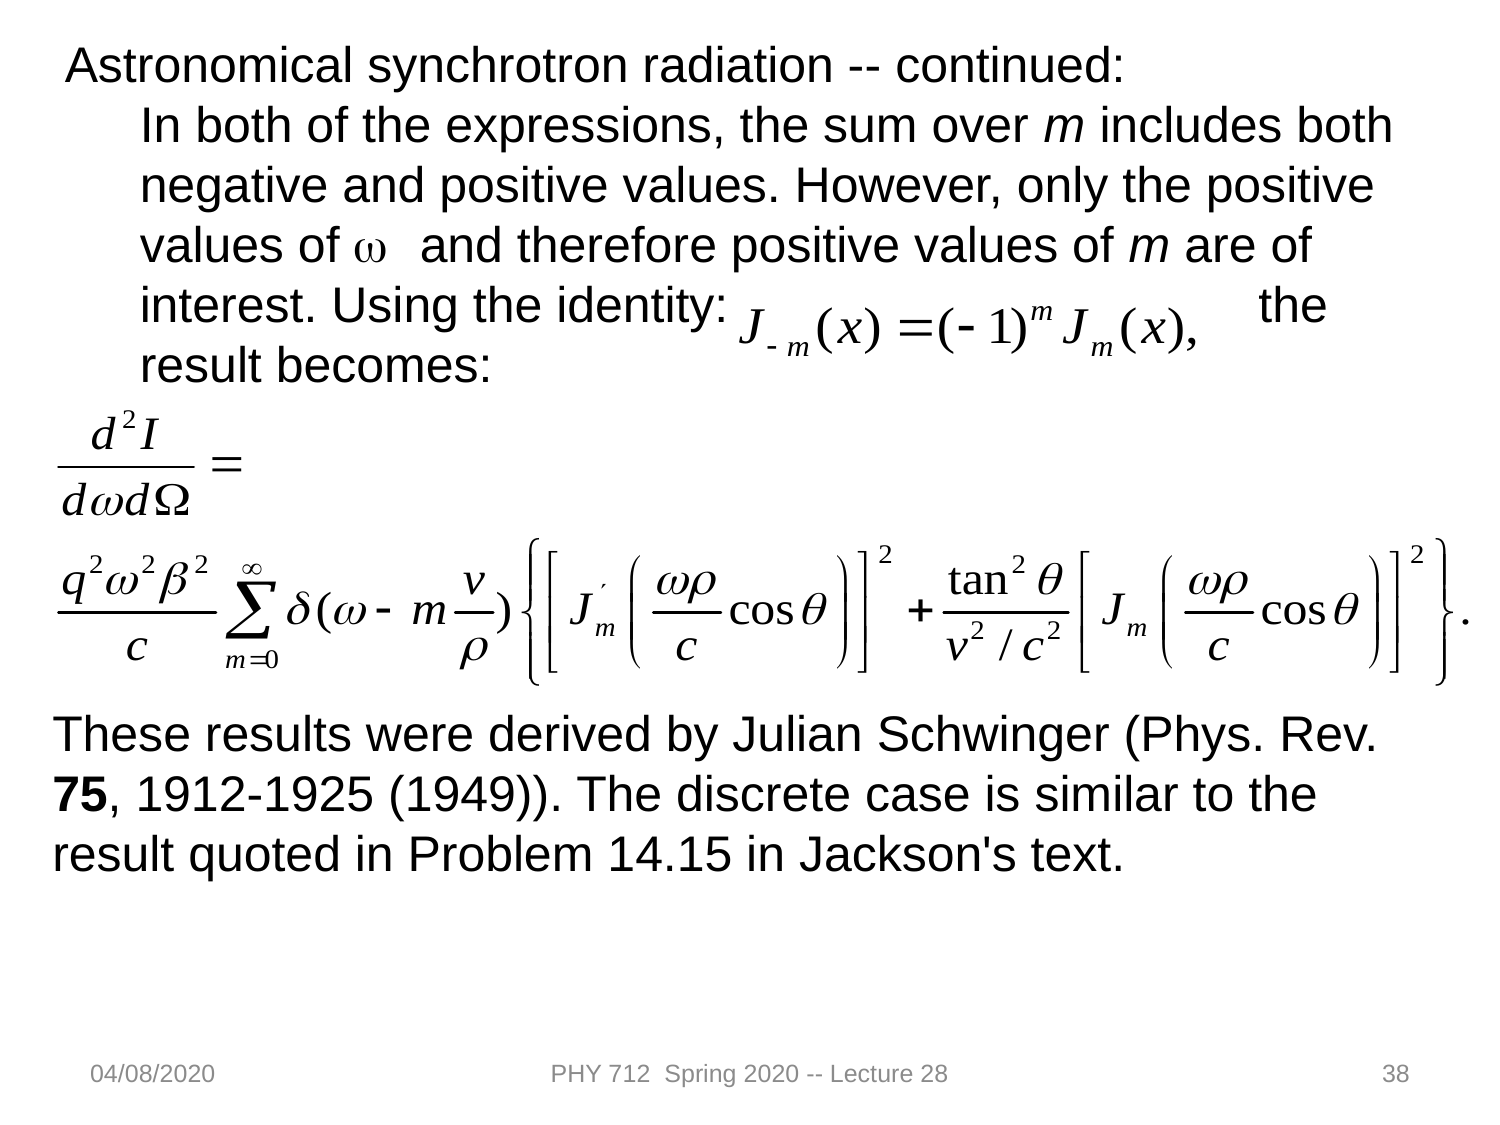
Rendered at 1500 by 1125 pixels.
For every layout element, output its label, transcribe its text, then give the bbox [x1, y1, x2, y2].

slide_number 38 [1074, 1042, 1425, 1103]
text_box These results were derived by Julian Schwinger (Phys. Rev. 75, 1912-1925 (1949)). The discrete case is similar to the result quoted in Problem 14.15 in Jackson's text. [37, 694, 1425, 890]
footer PHY 712 Spring 2020 -- Lecture 28 [512, 1042, 988, 1103]
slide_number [75, 1042, 425, 1103]
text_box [726, 287, 1210, 370]
text_box Astronomical synchrotron radiation -- continued: In both of the expressions, the sum over m includes both negative and positive values. However, only the positive values of w and therefore positive values of m are of interest. Using the identity: the result becomes: [50, 24, 1438, 397]
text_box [49, 399, 1480, 695]
